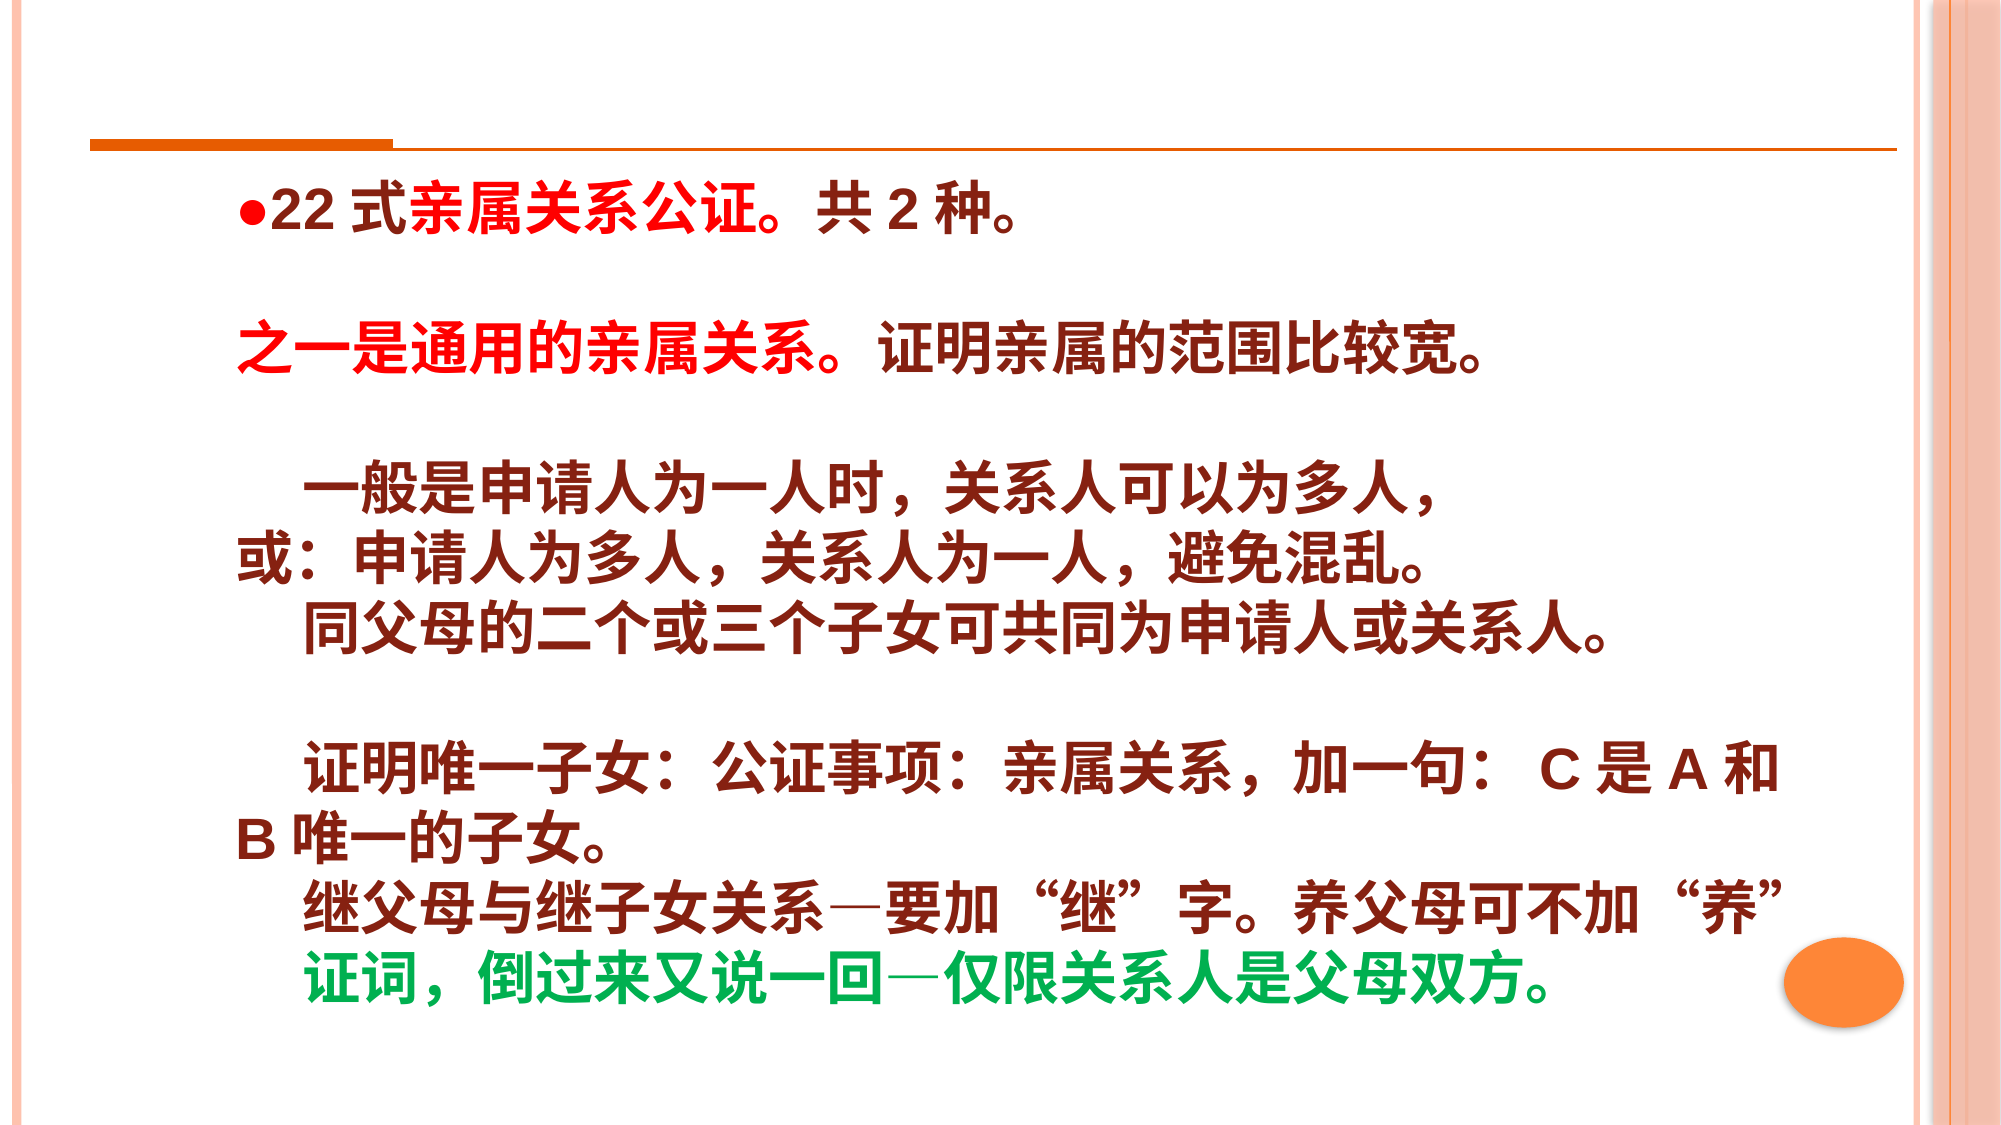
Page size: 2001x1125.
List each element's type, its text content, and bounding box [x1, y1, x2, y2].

text_box ●22式亲属关系公证。共2种。 之一是通用的亲属关系。证明亲属的范围比较宽。 一般是申请人为一人时，关系人可以为多人， 或：申请人为多人，关系人为一人，避免混乱。 同父母的二个或三个子女可共同为申请人或关系人。 证明唯一子女：公证事项：亲属关系，加一句：C是A和B唯一的子女。 继父母与继子女关系—要加“继”字。养父母可不加“养” 证词，倒过来又说一回—仅限关系人是父母双方。 [220, 163, 1848, 1019]
